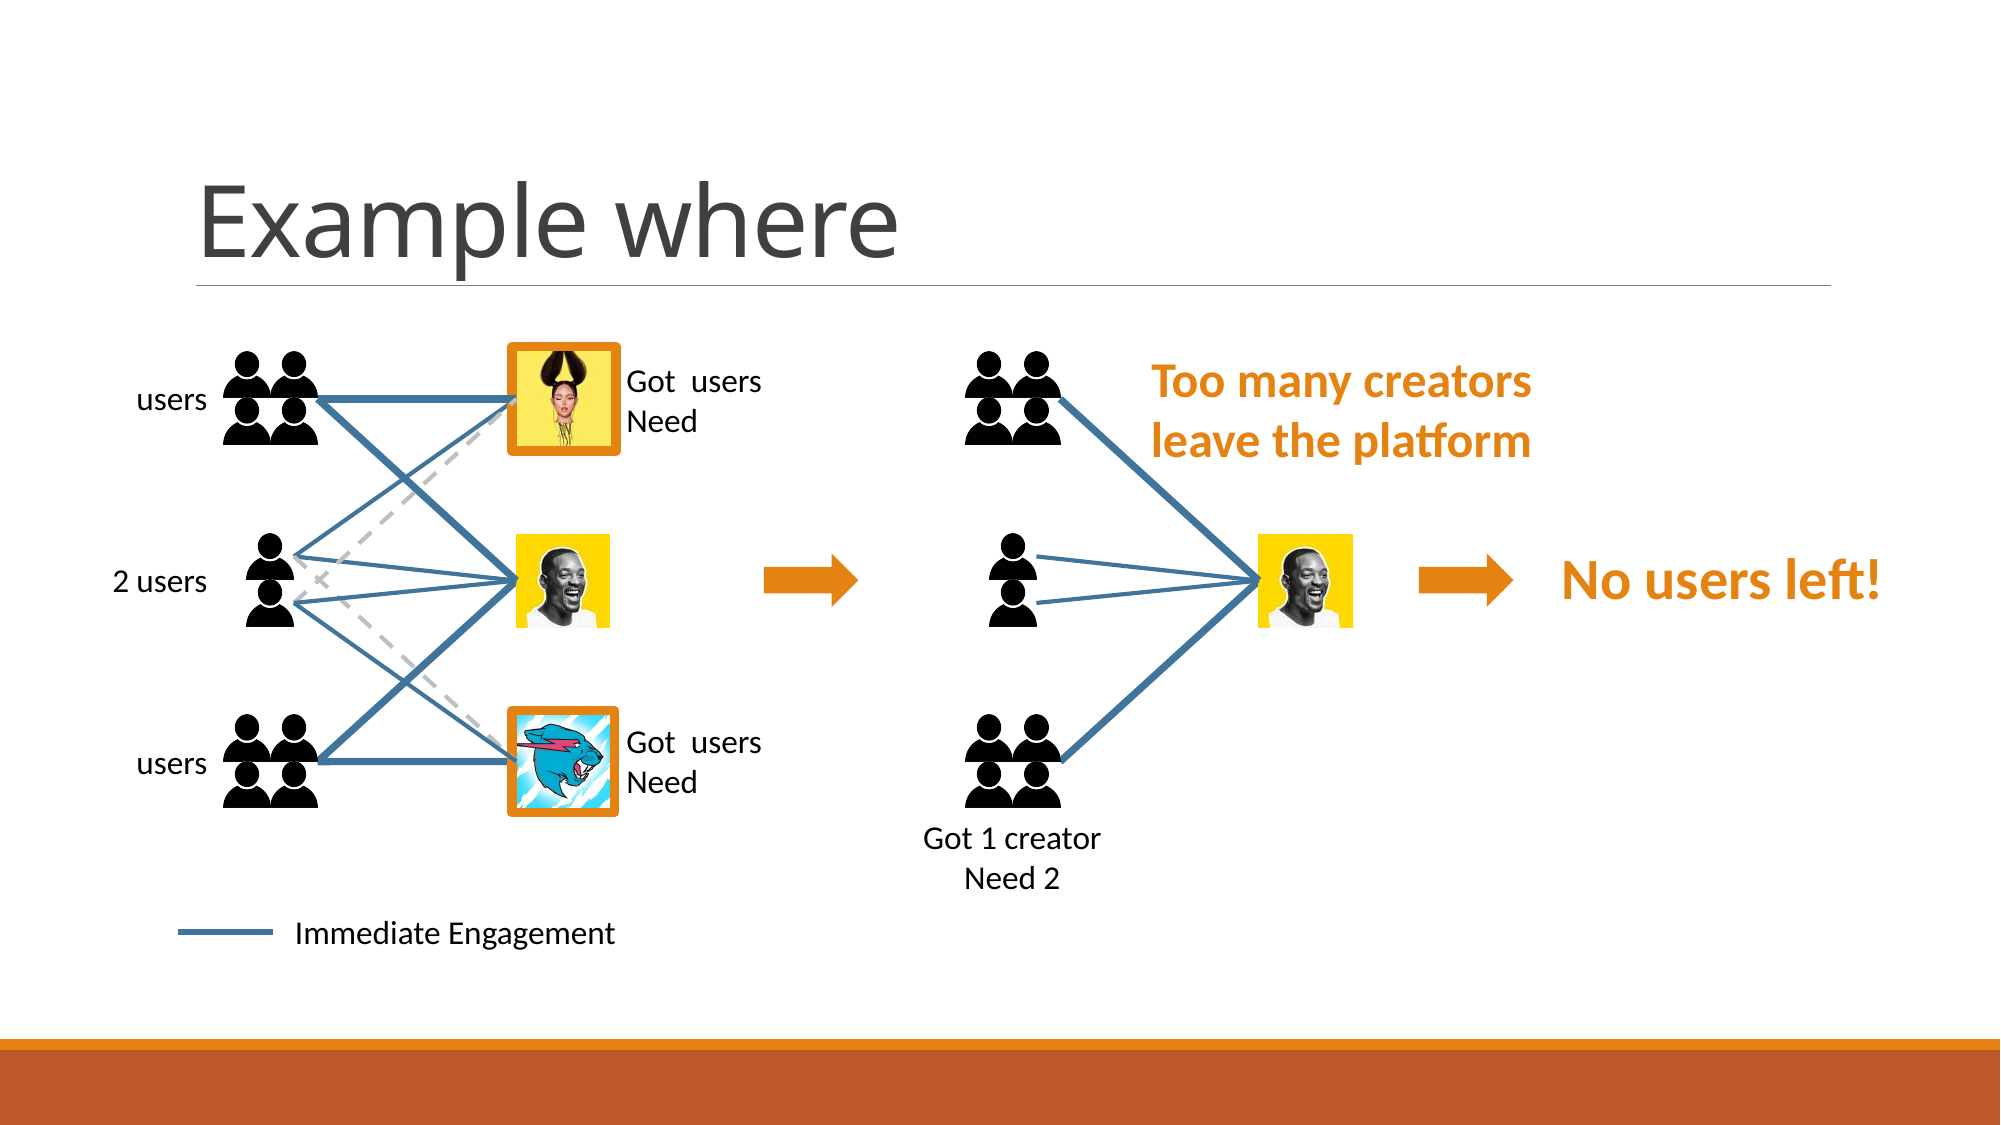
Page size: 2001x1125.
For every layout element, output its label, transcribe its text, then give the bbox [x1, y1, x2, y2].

text_box Too many creators leave the platform [1125, 340, 1558, 476]
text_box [897, 350, 1353, 906]
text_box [84, 350, 892, 961]
text_box No users left! [1507, 533, 1939, 619]
text_box [1418, 553, 1514, 607]
